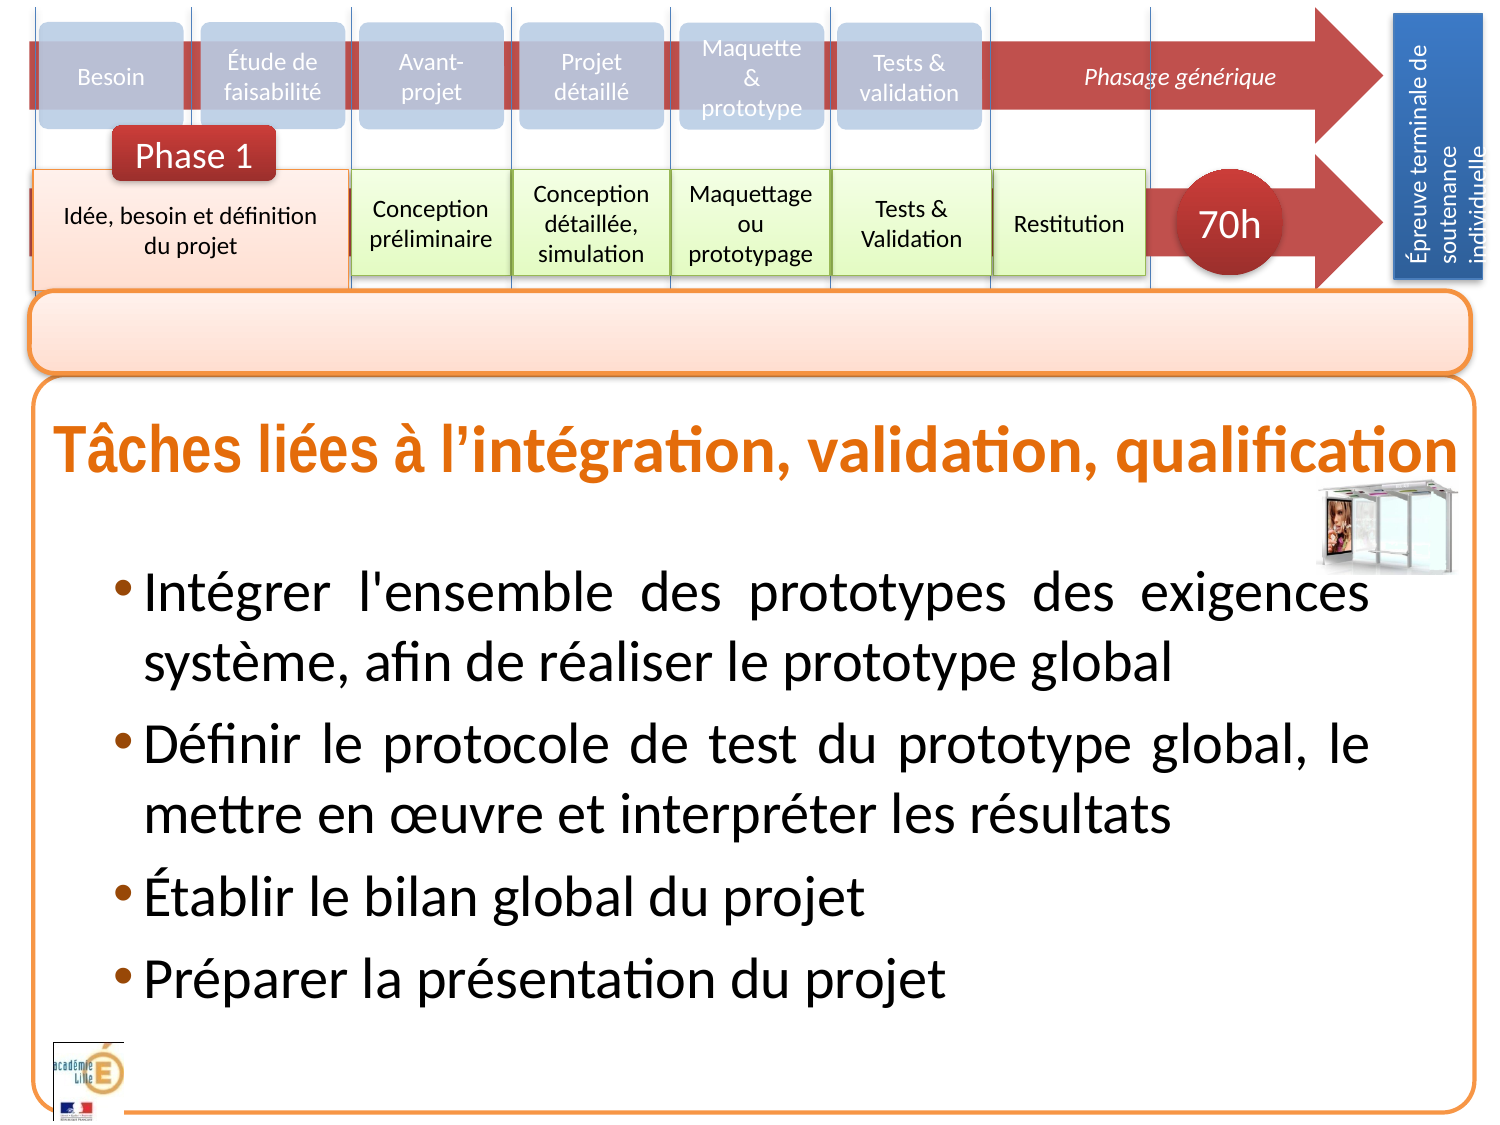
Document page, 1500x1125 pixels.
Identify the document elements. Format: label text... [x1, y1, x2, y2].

text_box [1156, 186, 1187, 259]
picture [1316, 476, 1459, 575]
text_box [129, 494, 1477, 1115]
text_box Épreuve terminale de soutenance individuelle [1393, 13, 1483, 280]
text_box Tâches liées à l’intégration, validation, qualification [0, 398, 1500, 494]
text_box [35, 7, 1152, 327]
picture [52, 1041, 125, 1121]
text_box 70h [1176, 169, 1283, 276]
text_box [28, 289, 1472, 375]
text_box Intégrer l'ensemble des prototypes des exigences système, afin de réaliser le prototype global Définir le protocole de test du prototype global, le mettre en œuvre et interpréter les résultats Établir le bilan global du projet Préparer la présentation du projet [98, 545, 1386, 1101]
text_box [31, 494, 1311, 1110]
text_box [1273, 152, 1386, 288]
text_box [32, 377, 1476, 398]
text_box Phasage générique [1157, 5, 1386, 146]
